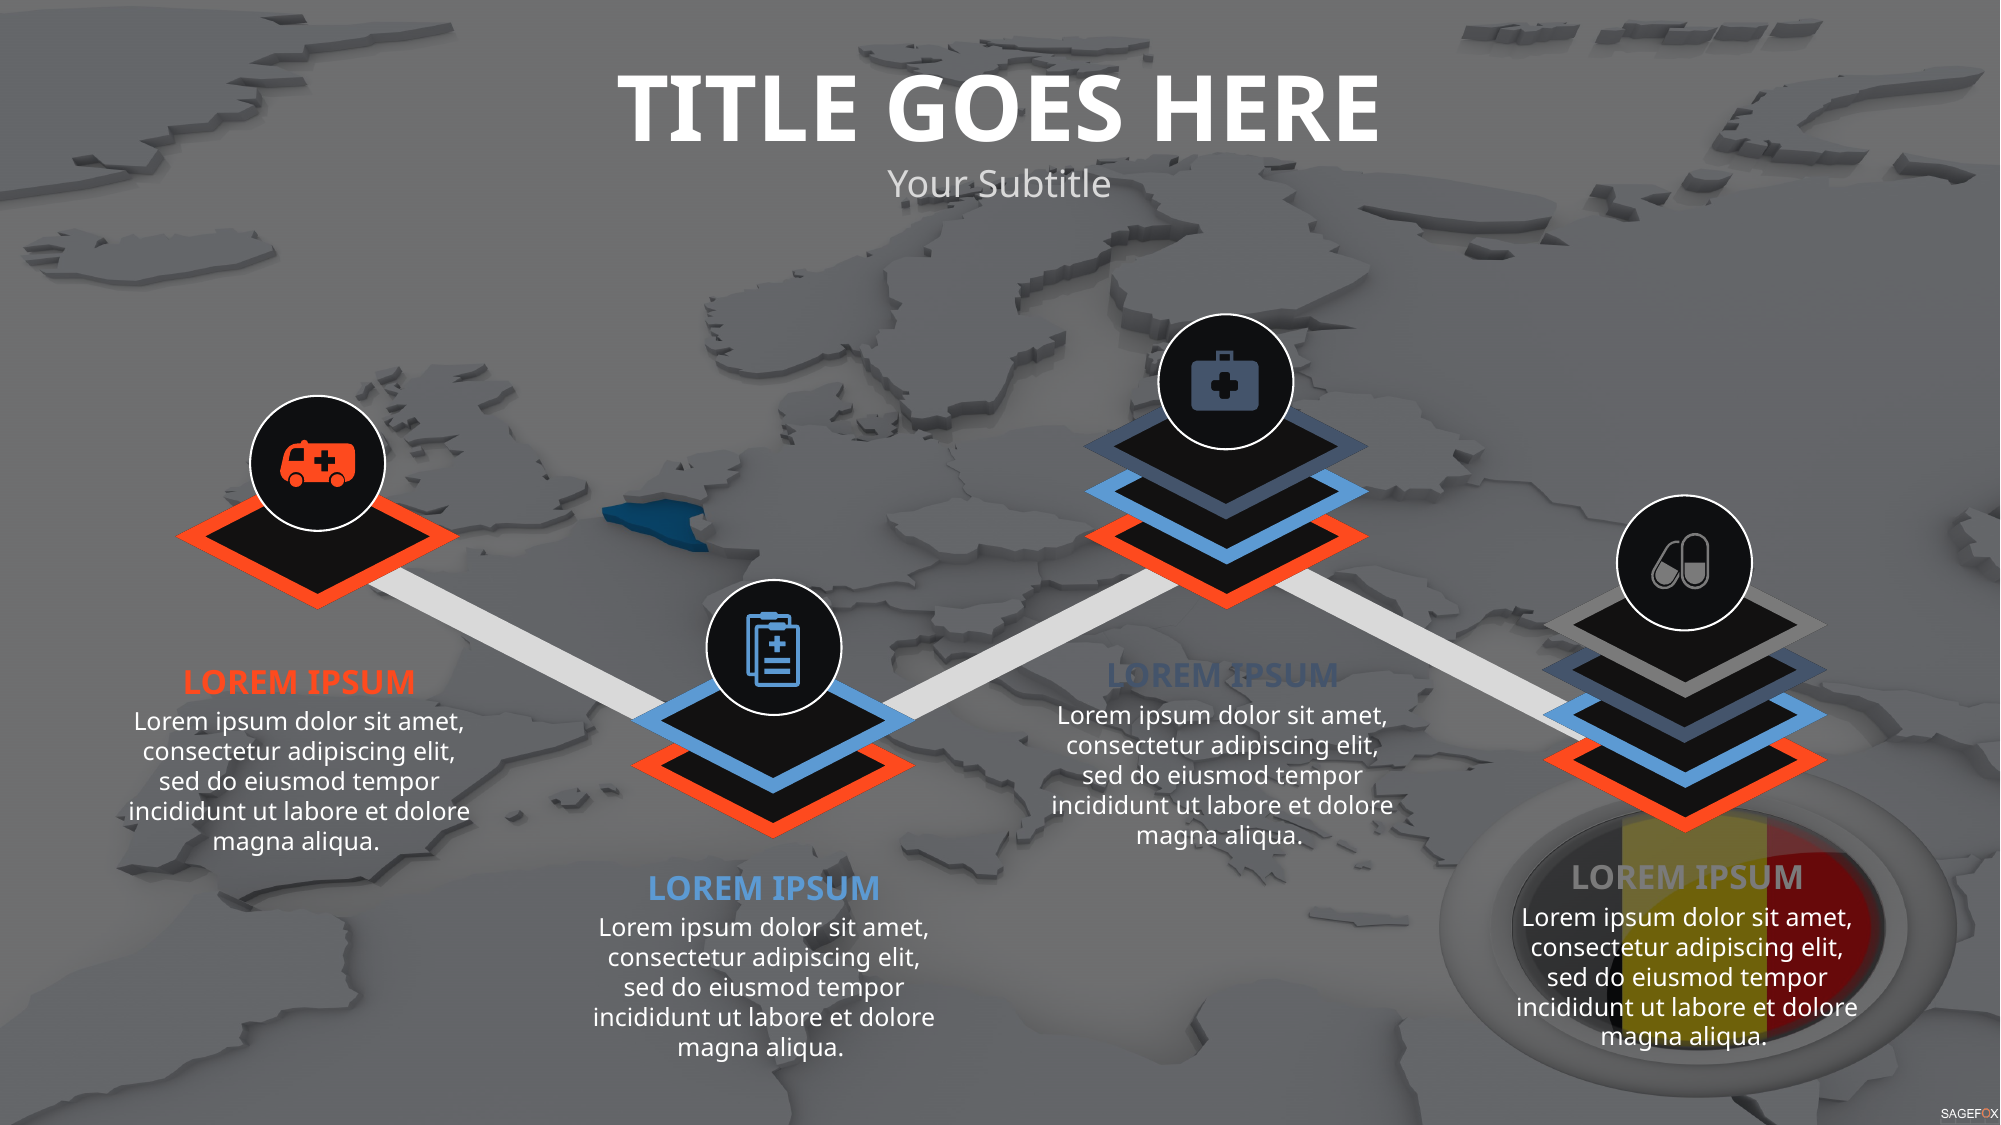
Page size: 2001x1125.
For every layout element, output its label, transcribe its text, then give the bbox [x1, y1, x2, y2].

text_box [1191, 350, 1259, 373]
text_box LOREM IPSUM Lorem ipsum dolor sit amet, consectetur adipiscing elit, sed do eiusmod tempor incididunt ut labore et dolore magna aliqua. [1035, 647, 1411, 857]
text_box [705, 578, 843, 647]
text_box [1083, 373, 1369, 520]
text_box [630, 647, 916, 794]
text_box [249, 394, 387, 463]
text_box TITLE GOES HERE Your Subtitle [548, 42, 1452, 322]
text_box [916, 599, 1133, 721]
text_box LOREM IPSUM Lorem ipsum dolor sit amet, consectetur adipiscing elit, sed do eiusmod tempor incididunt ut labore et dolore magna aliqua. [1500, 848, 1875, 1059]
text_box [746, 611, 800, 687]
text_box LOREM IPSUM Lorem ipsum dolor sit amet, consectetur adipiscing elit, sed do eiusmod tempor incididunt ut labore et dolore magna aliqua. [576, 859, 952, 1069]
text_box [1542, 788, 1828, 833]
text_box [175, 463, 461, 610]
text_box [1649, 532, 1710, 591]
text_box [1084, 418, 1370, 565]
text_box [1542, 698, 1828, 788]
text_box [1084, 565, 1370, 610]
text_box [280, 439, 356, 487]
text_box LOREM IPSUM Lorem ipsum dolor sit amet, consectetur adipiscing elit, sed do eiusmod tempor incididunt ut labore et dolore magna aliqua. [112, 653, 488, 863]
picture [0, 0, 2001, 1125]
text_box [1321, 599, 1541, 723]
text_box [1617, 494, 1752, 551]
text_box [1157, 313, 1294, 373]
text_box [416, 597, 630, 720]
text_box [1542, 551, 1828, 698]
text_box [1541, 596, 1827, 743]
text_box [630, 794, 916, 839]
